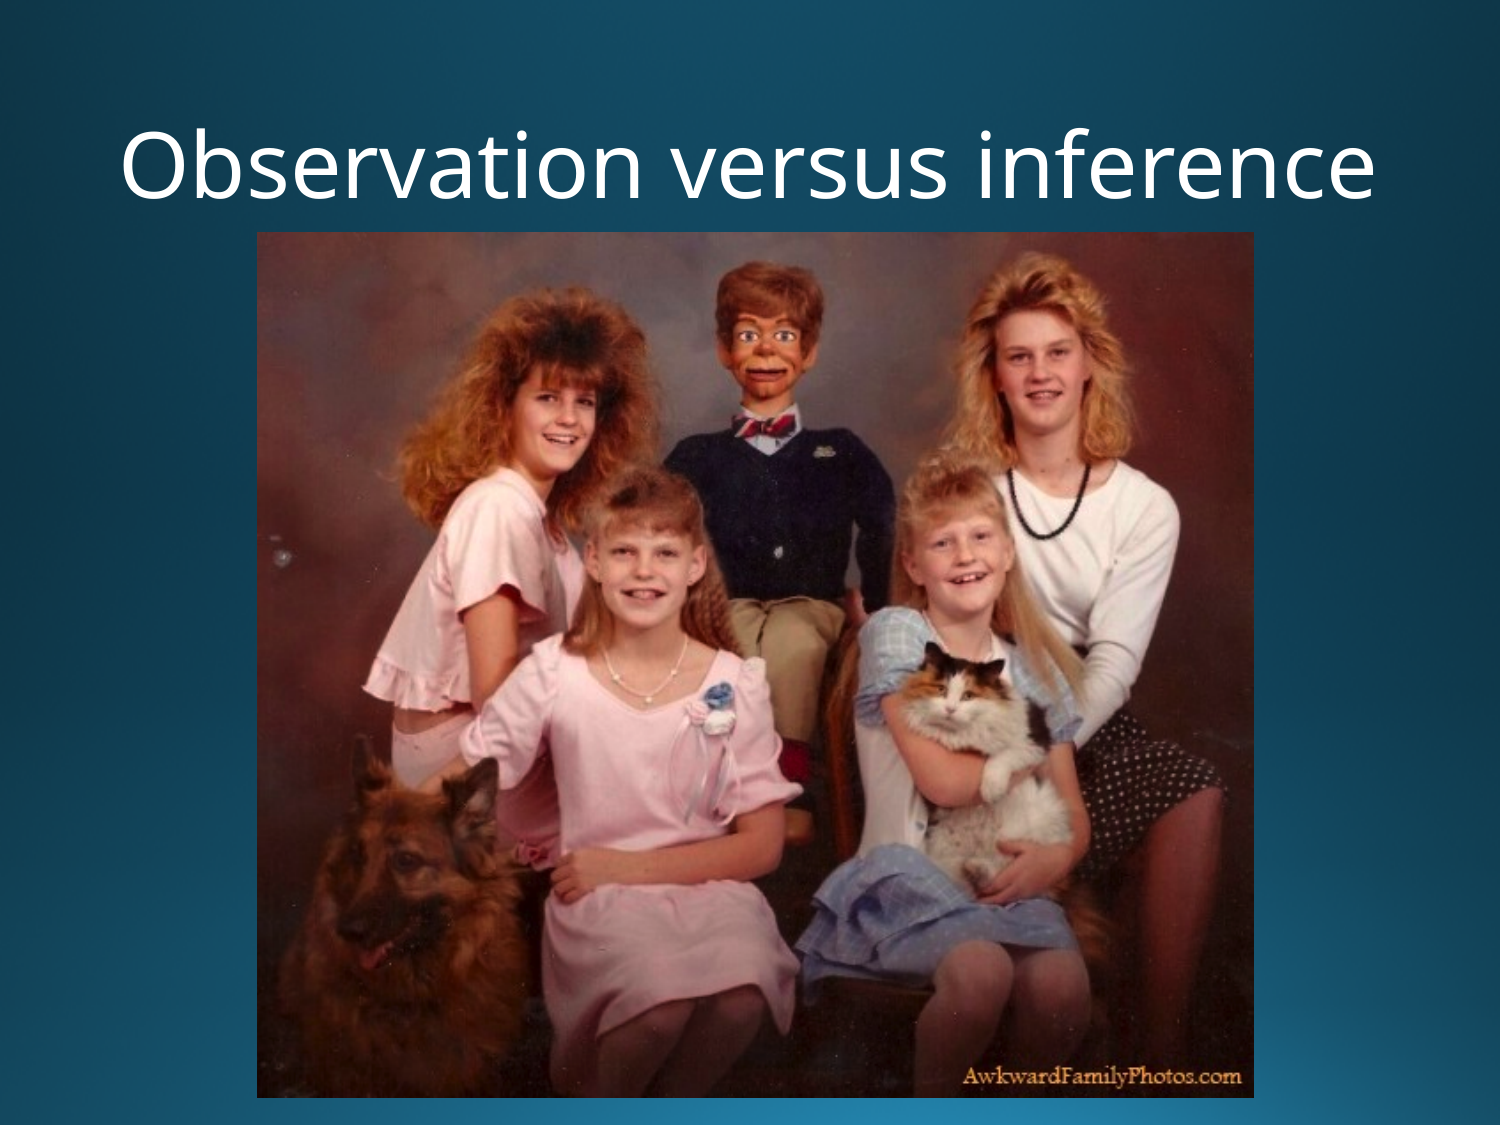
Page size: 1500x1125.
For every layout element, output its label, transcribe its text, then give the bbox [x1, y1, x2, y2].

title Observation versus inference [103, 59, 1397, 278]
picture [0, 0, 1500, 1125]
